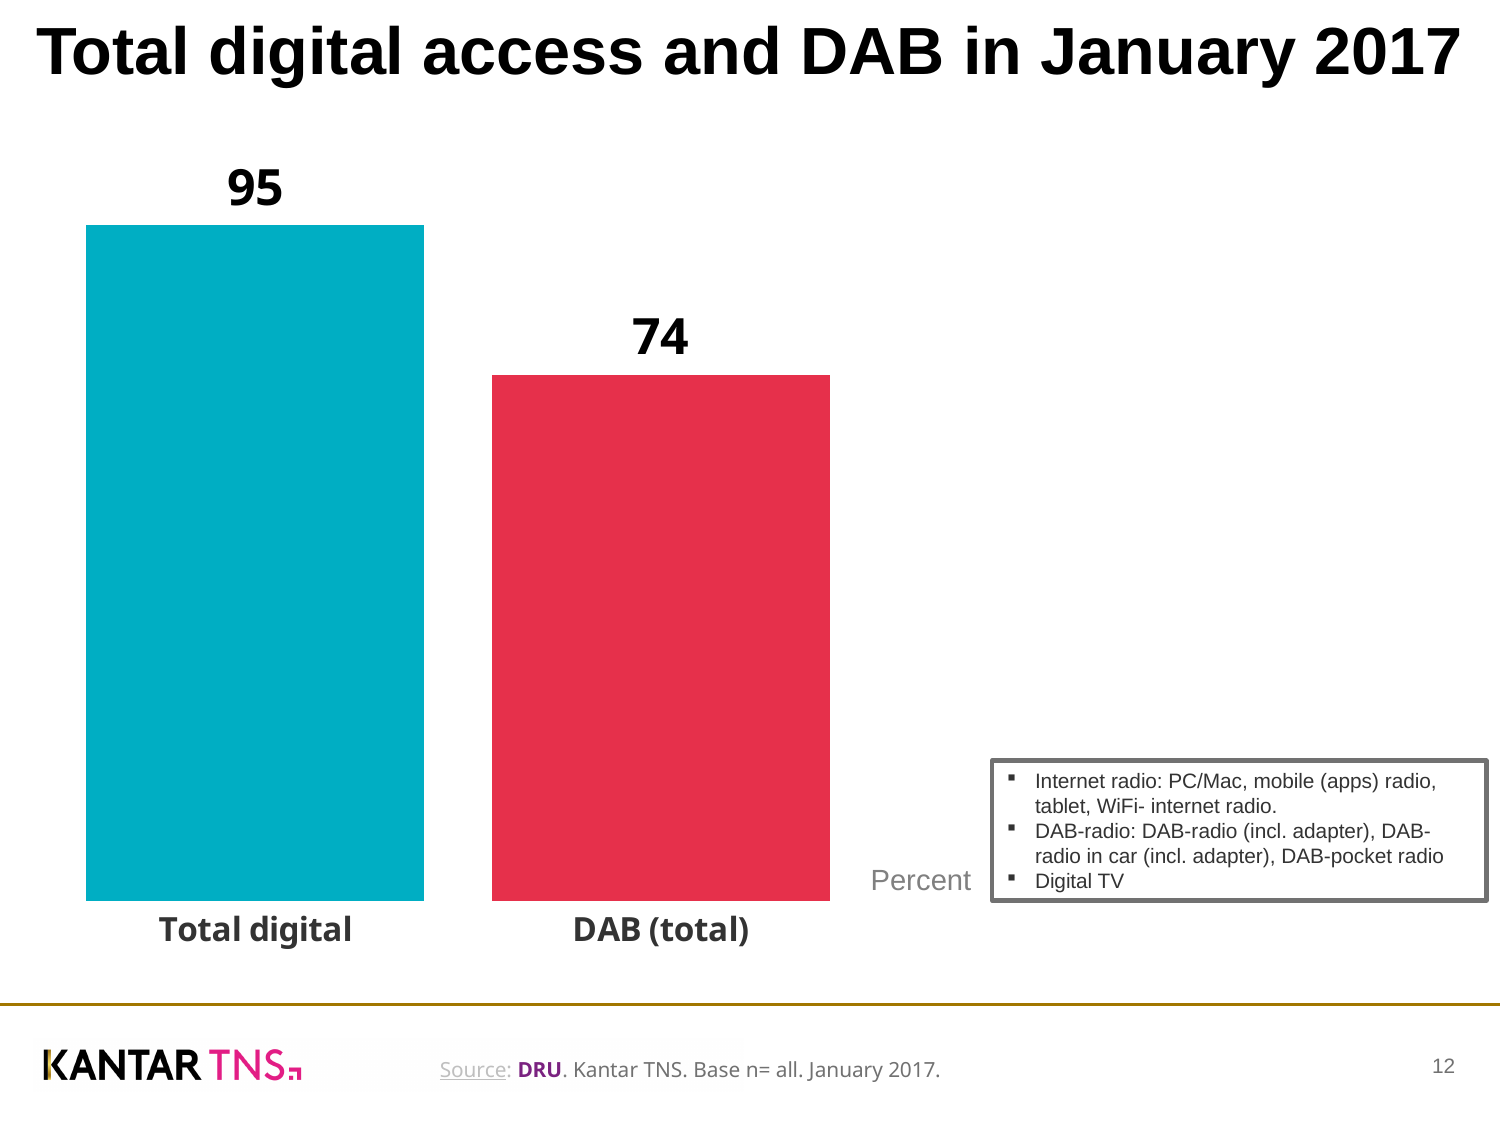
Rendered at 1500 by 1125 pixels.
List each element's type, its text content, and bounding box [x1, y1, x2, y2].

text_box Percent [870, 854, 987, 904]
picture [33, 1038, 744, 1092]
text_box Total digital access and DAB in January 2017 [0, 0, 1500, 171]
text_box Internet radio: PC/Mac, mobile (apps) radio, tablet, WiFi- internet radio. DAB-radio: DAB-radio (incl. adapter), DAB-radio in car (incl. adapter), DAB-pocket radio Digital TV [992, 760, 1487, 901]
slide_number 12 [1418, 1049, 1456, 1080]
chart [47, 132, 870, 994]
text_box Source: DRU. Kantar TNS. Base n= all. January 2017. [424, 1048, 1418, 1114]
